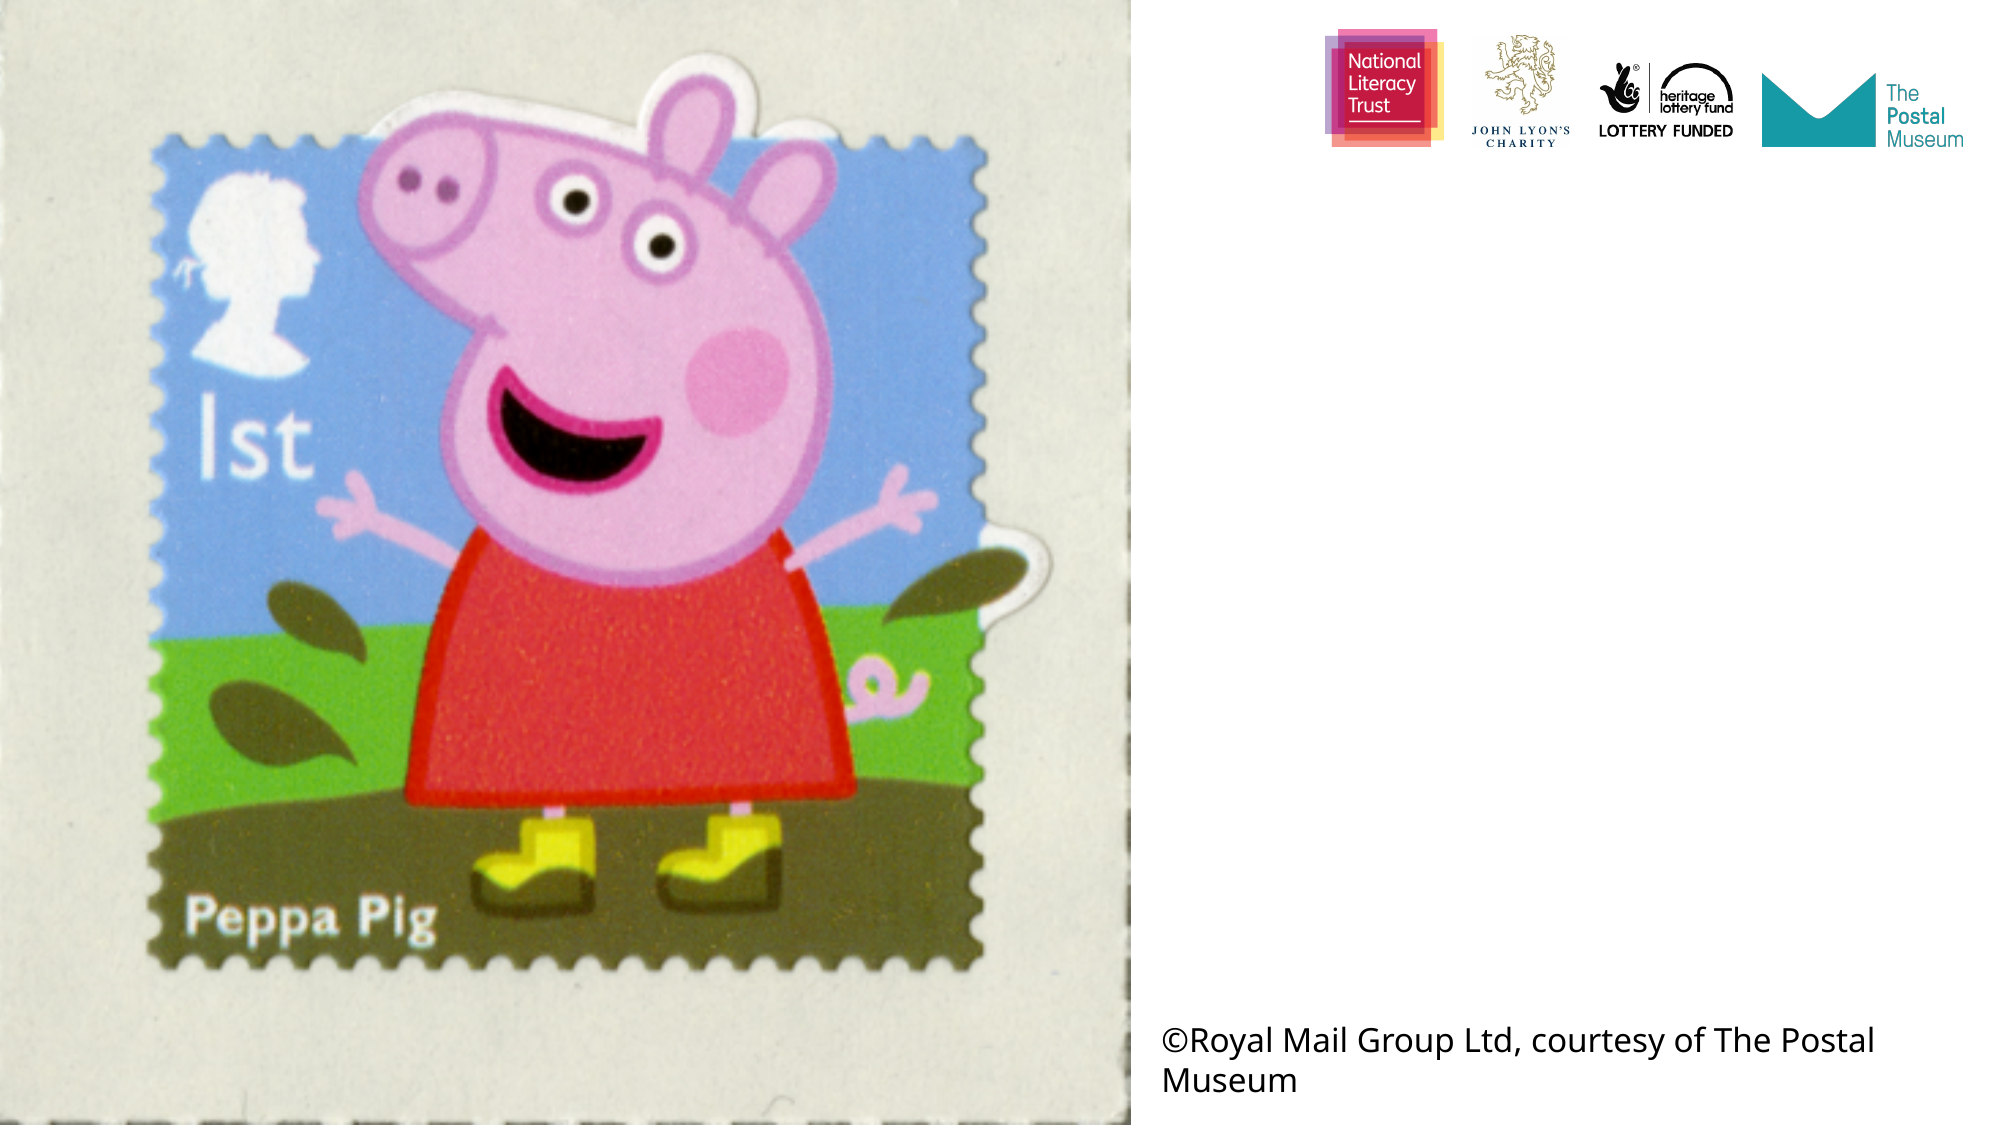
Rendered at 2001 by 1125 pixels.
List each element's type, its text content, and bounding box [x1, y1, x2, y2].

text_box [1325, 29, 1963, 147]
text_box ©Royal Mail Group Ltd, courtesy of The Postal Museum [1146, 1012, 1963, 1107]
picture [0, 0, 1131, 1125]
